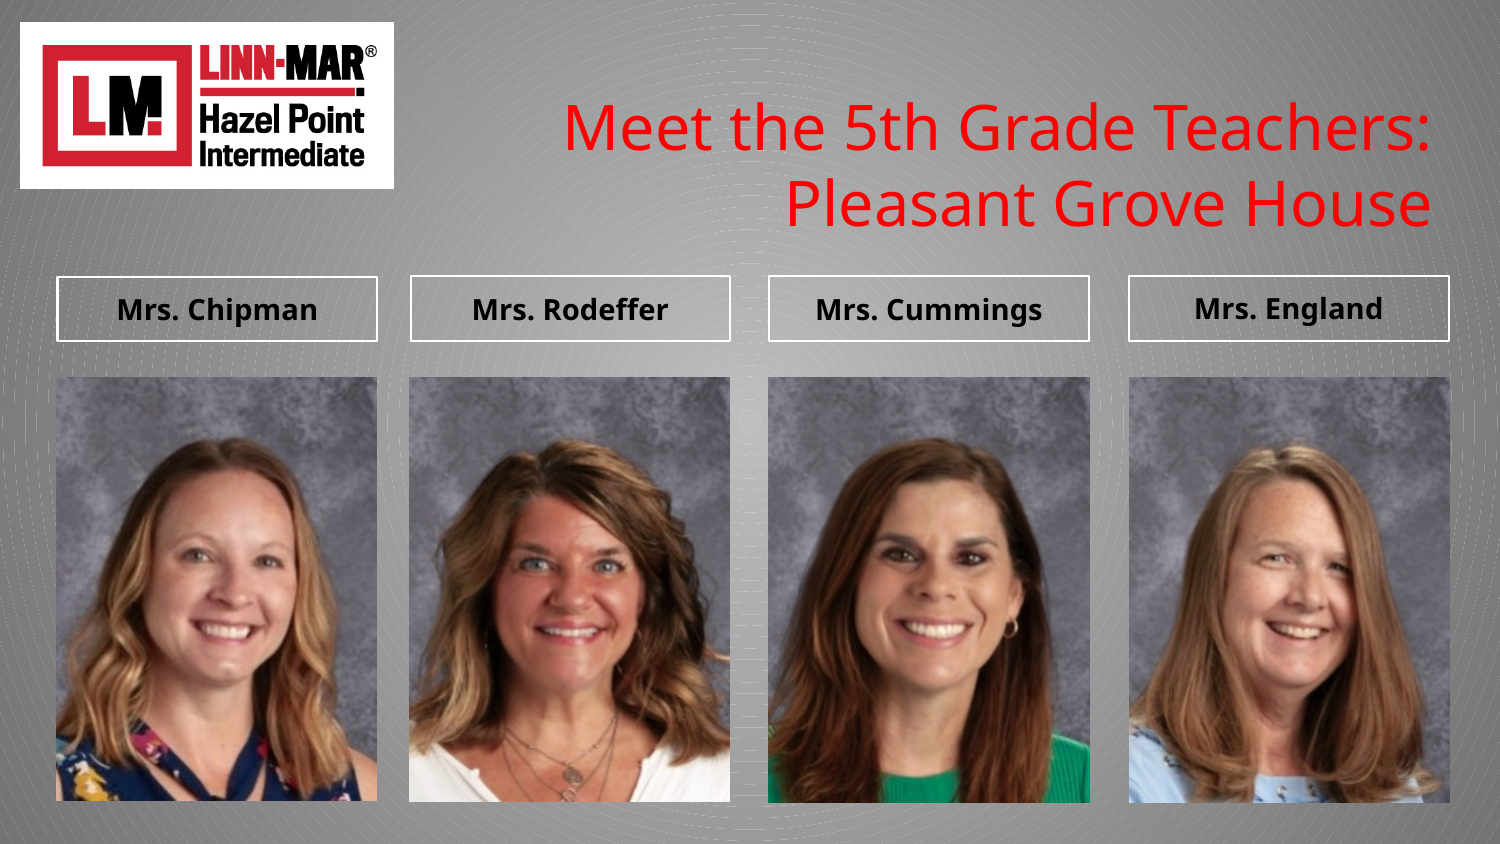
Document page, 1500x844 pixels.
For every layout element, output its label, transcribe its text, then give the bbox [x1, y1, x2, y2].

picture [1129, 376, 1450, 803]
text_box Mrs. Rodeffer [410, 275, 731, 341]
picture [768, 376, 1090, 803]
picture [19, 22, 394, 190]
picture [409, 376, 731, 802]
picture [56, 377, 377, 802]
text_box Mrs. Chipman [57, 276, 377, 342]
text_box Mrs. England [1129, 275, 1449, 341]
title Meet the 5th Grade Teachers: Pleasant Grove House [398, 72, 1449, 167]
text_box Mrs. Cummings [769, 276, 1089, 342]
